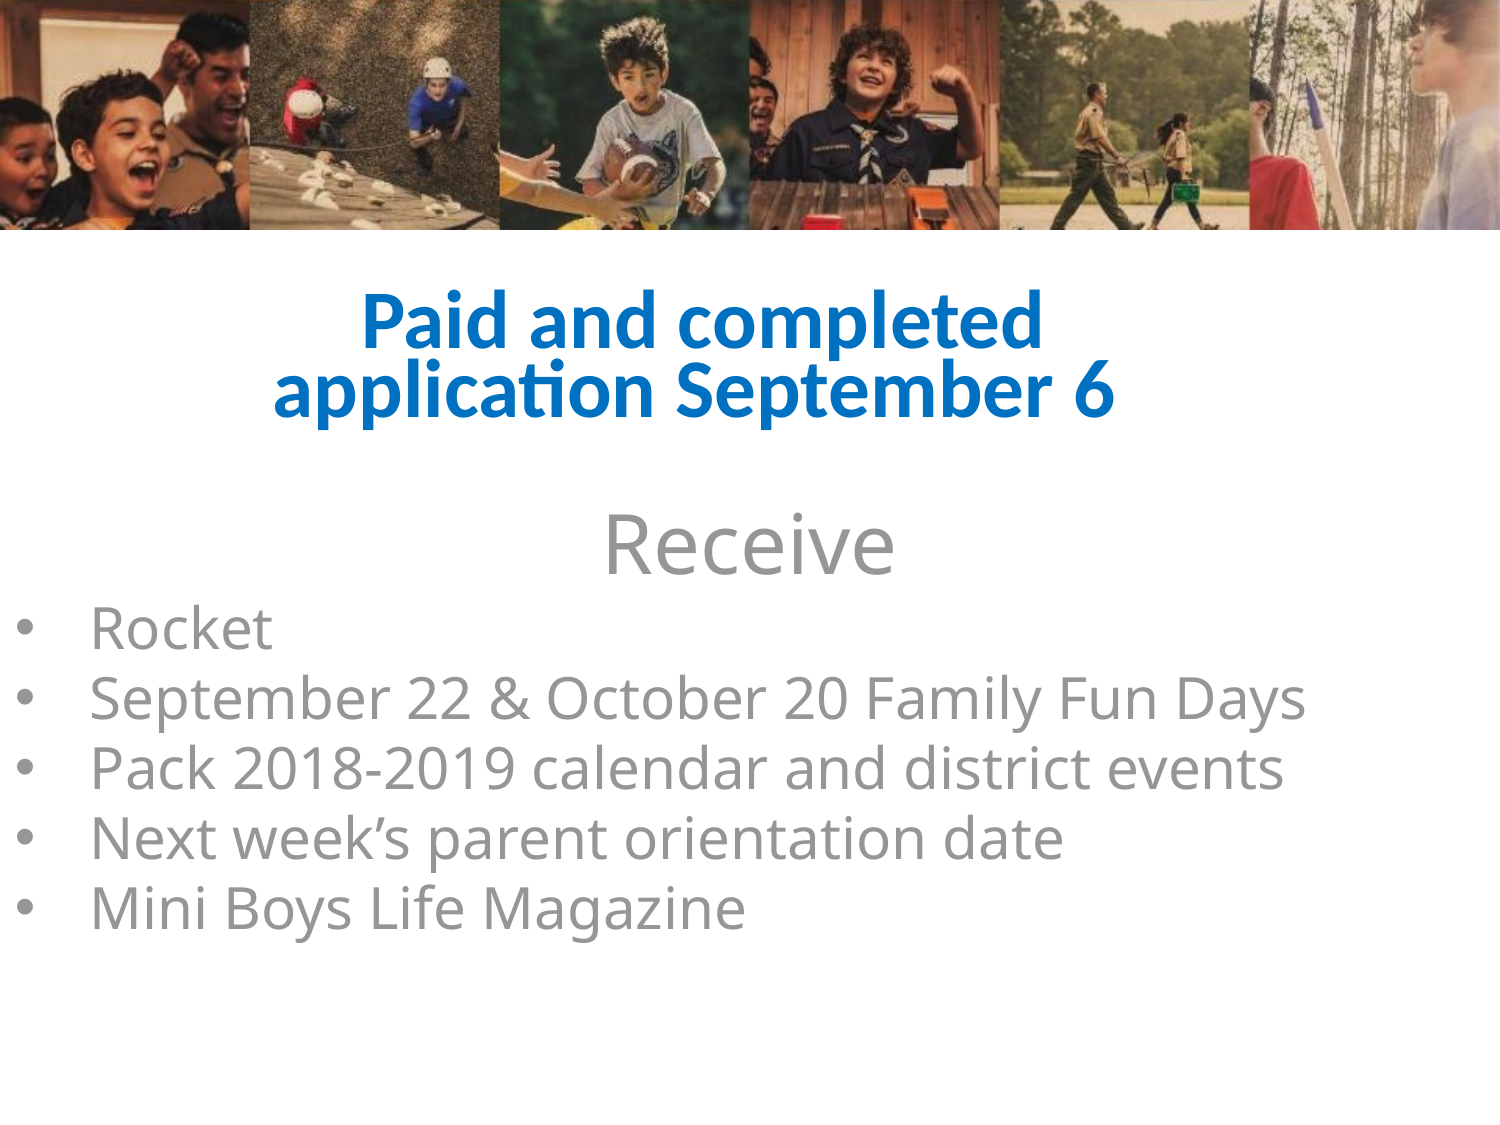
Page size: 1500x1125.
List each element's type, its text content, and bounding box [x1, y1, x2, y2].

picture [0, 0, 1500, 230]
text_box Receive Rocket September 22 & October 20 Family Fun Days Pack 2018-2019 calendar and district events Next week’s parent orientation date Mini Boys Life Magazine [0, 483, 1500, 949]
title Paid and completed application September 6 [170, 256, 1298, 407]
